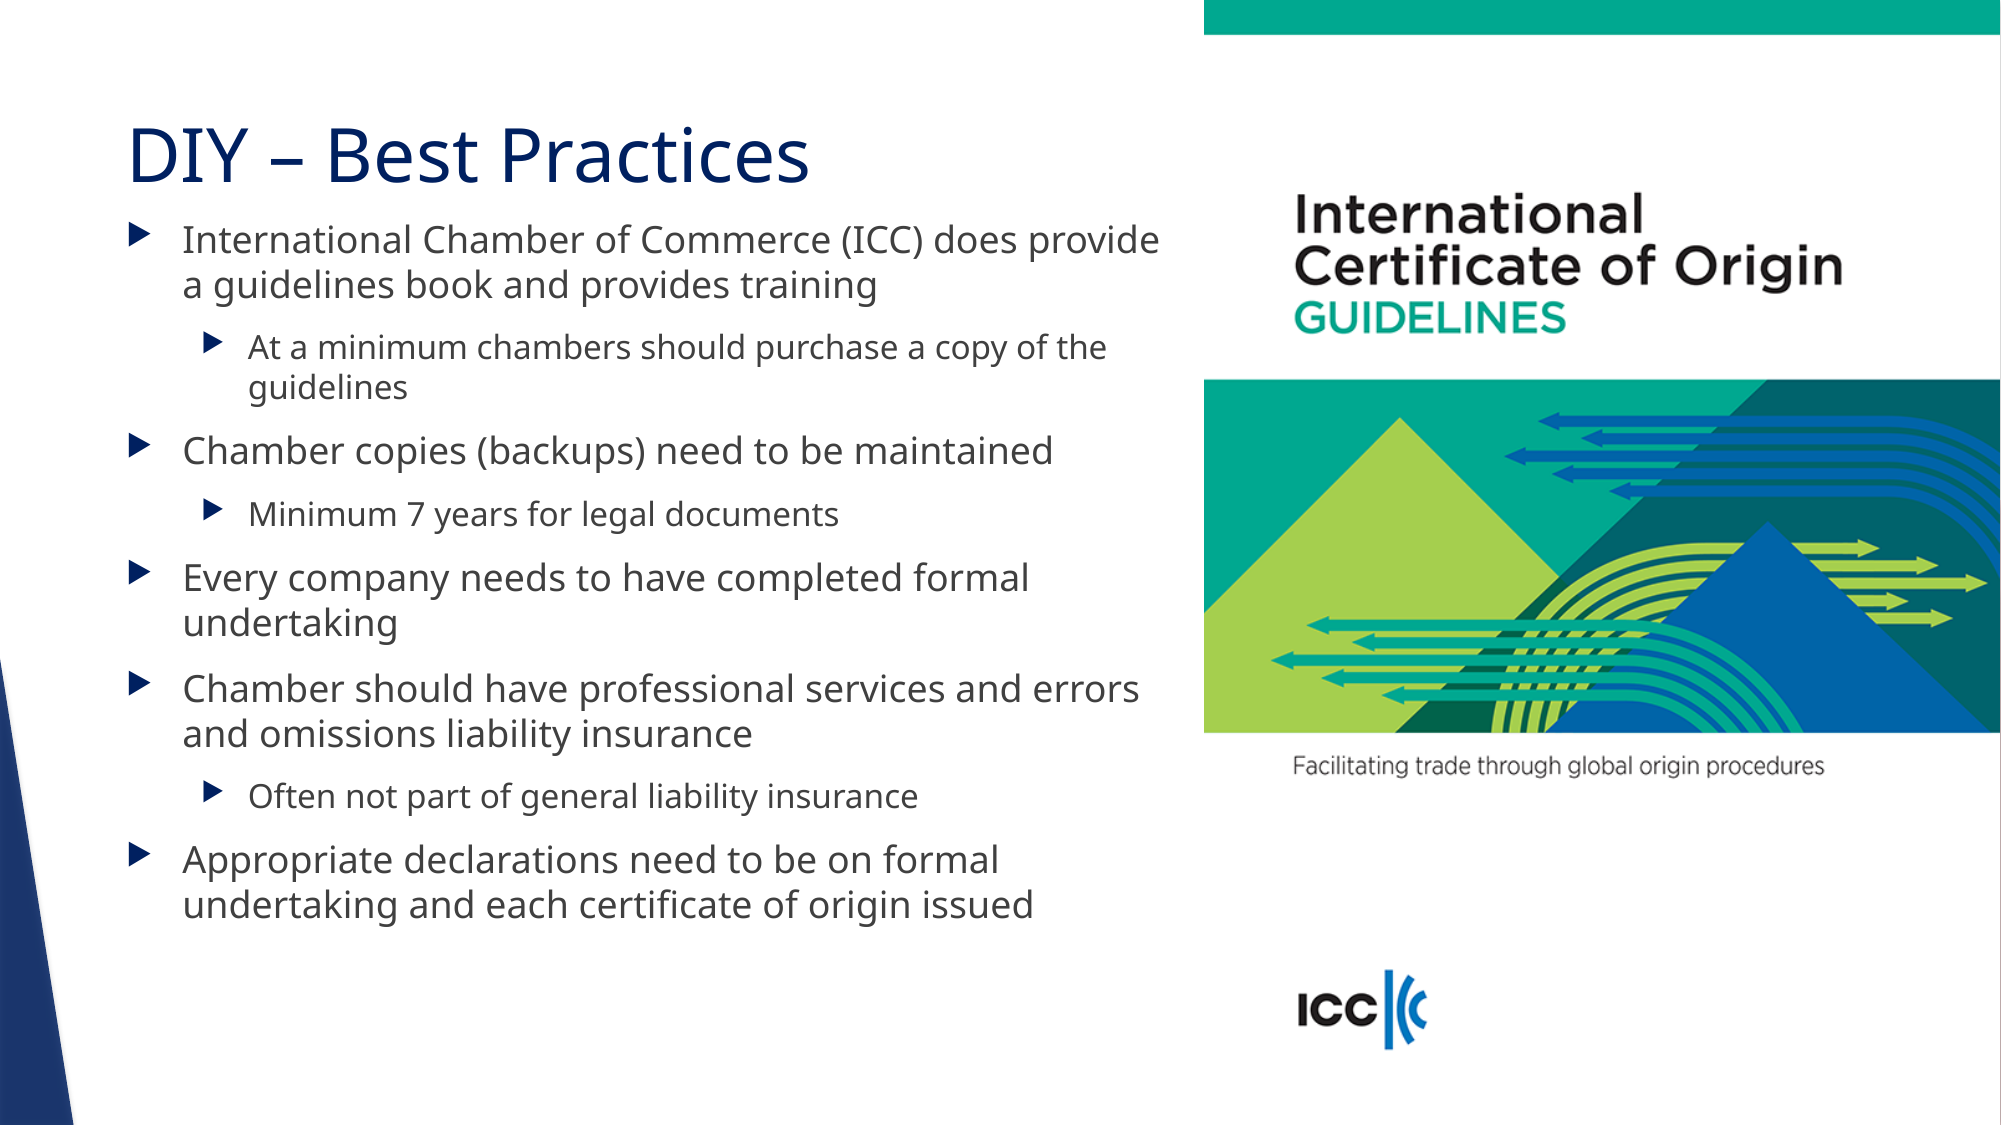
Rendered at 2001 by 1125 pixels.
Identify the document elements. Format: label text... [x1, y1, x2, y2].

title DIY – Best Practices [111, 99, 1199, 208]
list International Chamber of Commerce (ICC) does provide a guidelines book and provides training At a minimum chambers should purchase a copy of the guidelines Chamber copies (backups) need to be maintained Minimum 7 years for legal documents Every company needs to have completed formal undertaking Chamber should have professional services and errors and omissions liability insurance Often not part of general liability insurance Appropriate declarations need to be on formal undertaking and each certificate of origin issued [111, 208, 1199, 992]
picture [1203, 0, 2000, 1125]
